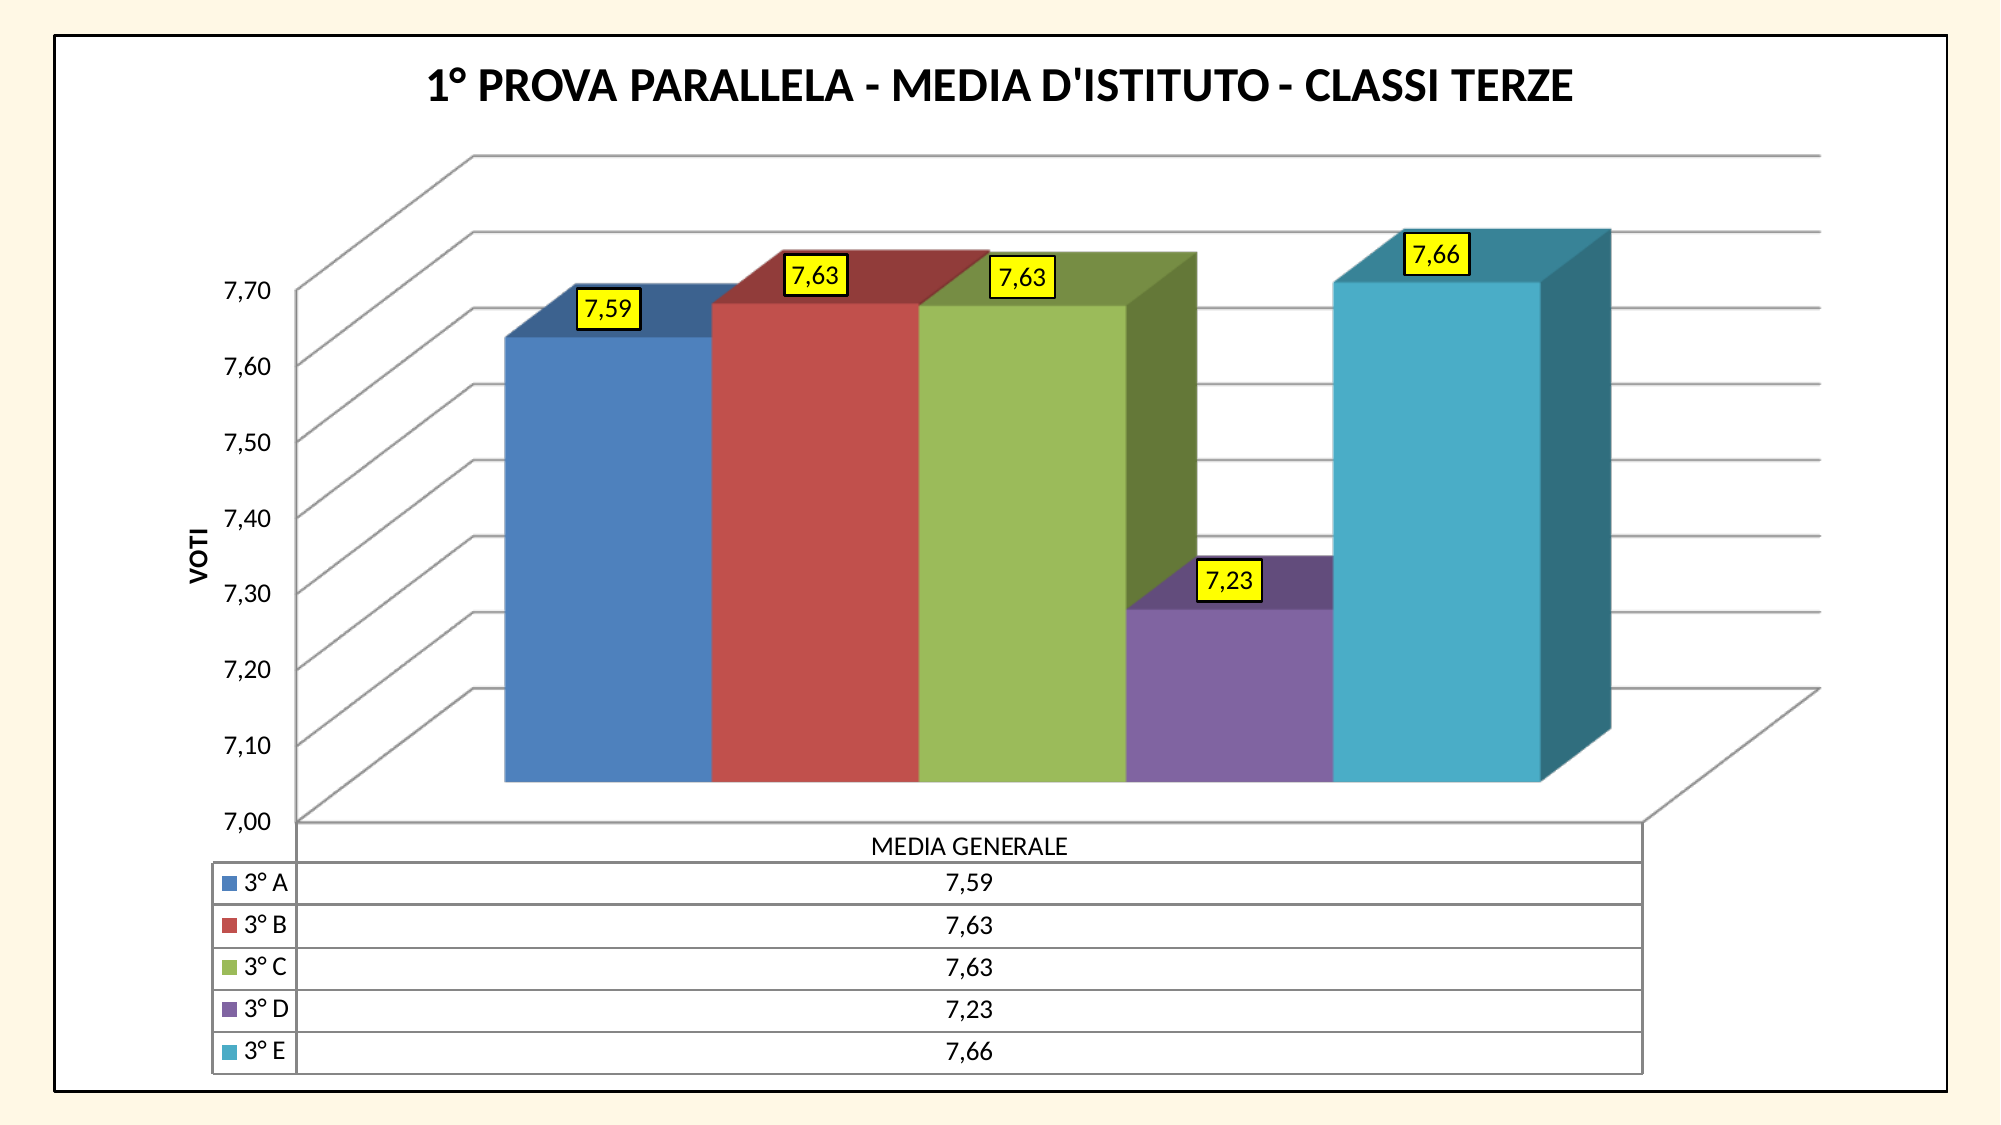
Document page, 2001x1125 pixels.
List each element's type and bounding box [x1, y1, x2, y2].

picture [52, 33, 1948, 1093]
